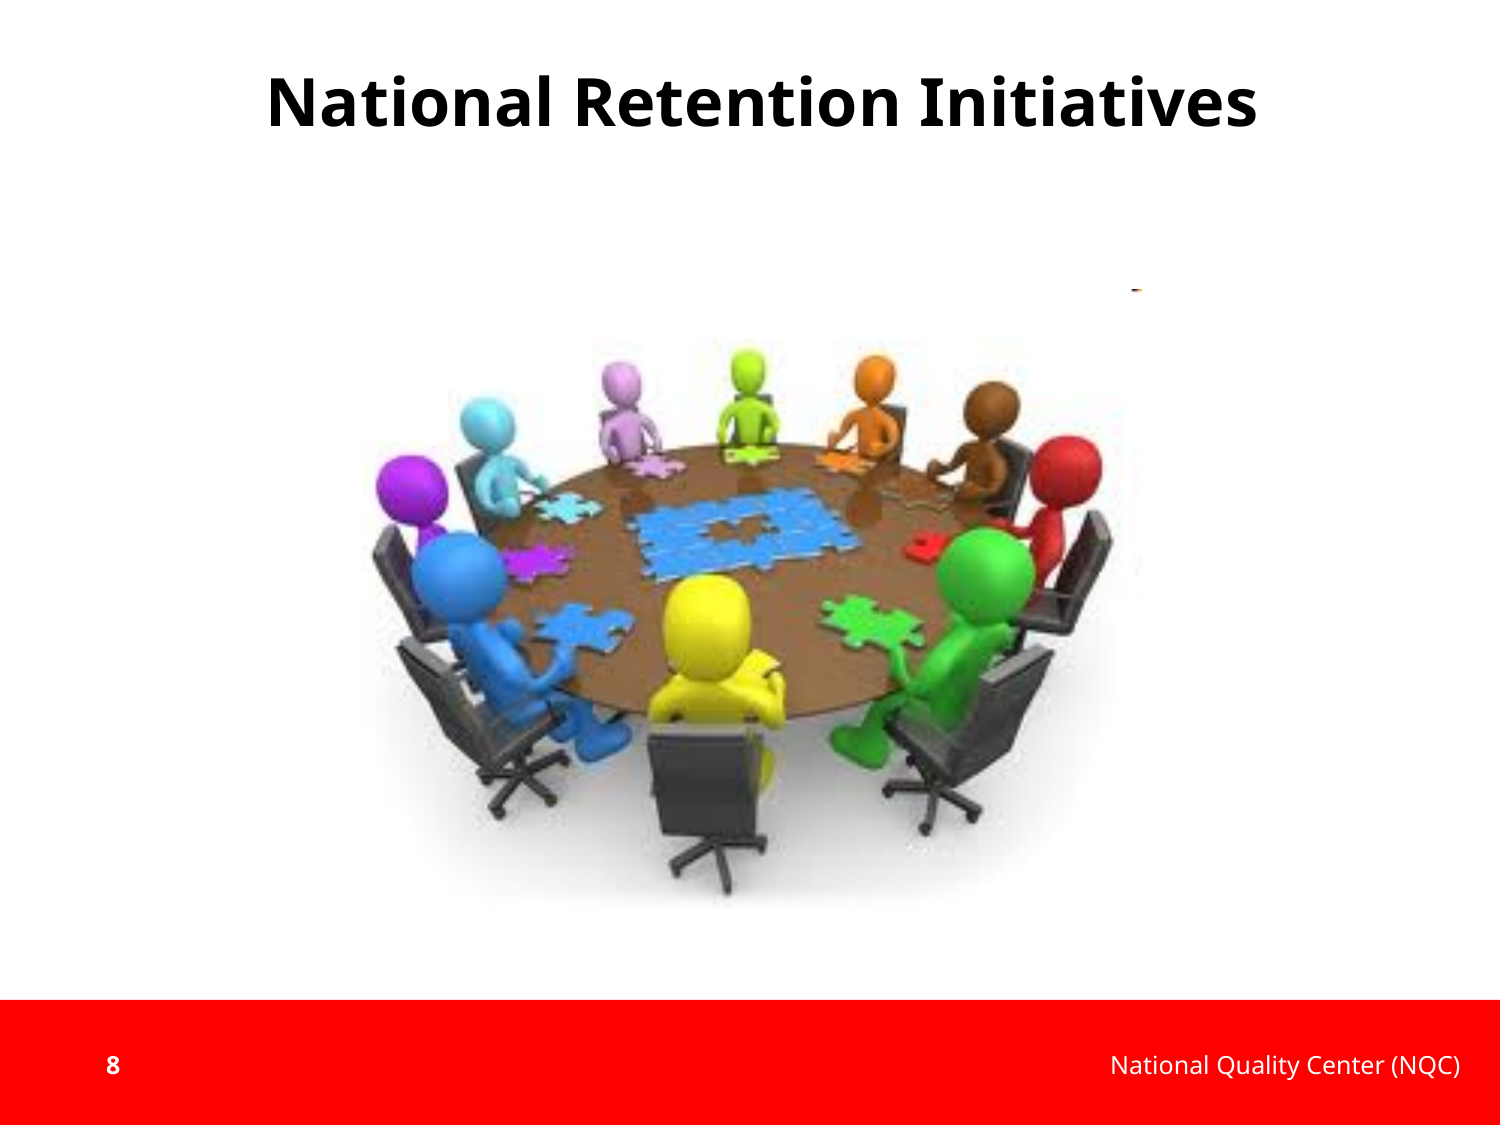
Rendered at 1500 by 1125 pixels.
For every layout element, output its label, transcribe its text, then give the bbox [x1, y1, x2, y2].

title National Retention Initiatives [125, 37, 1400, 163]
picture [362, 289, 1142, 915]
